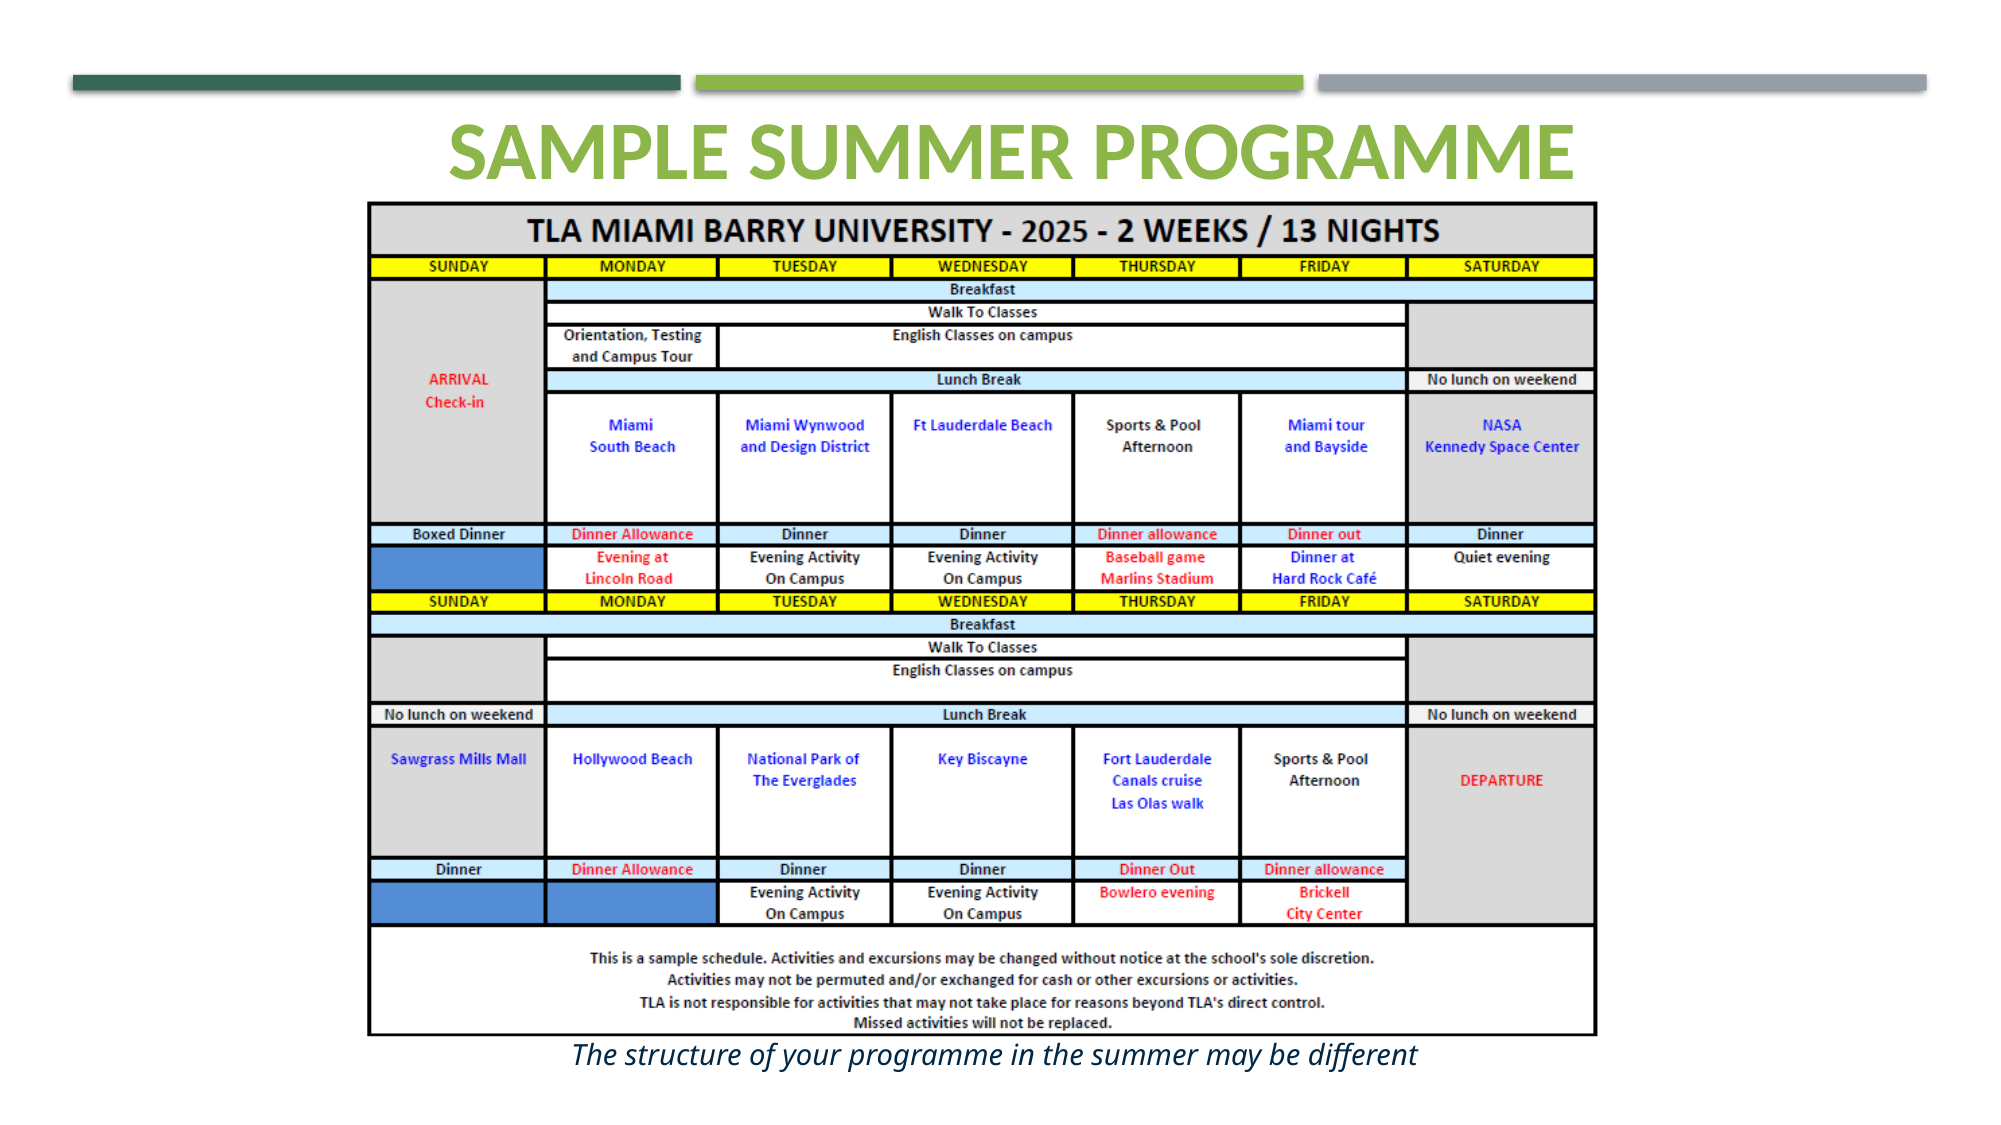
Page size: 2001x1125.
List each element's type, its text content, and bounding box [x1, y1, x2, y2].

text_box SAMPLE SUMMER PROGRAMME [83, 89, 1941, 204]
text_box The structure of your programme in the summer may be different [556, 1049, 1468, 1079]
picture [361, 194, 1607, 1040]
